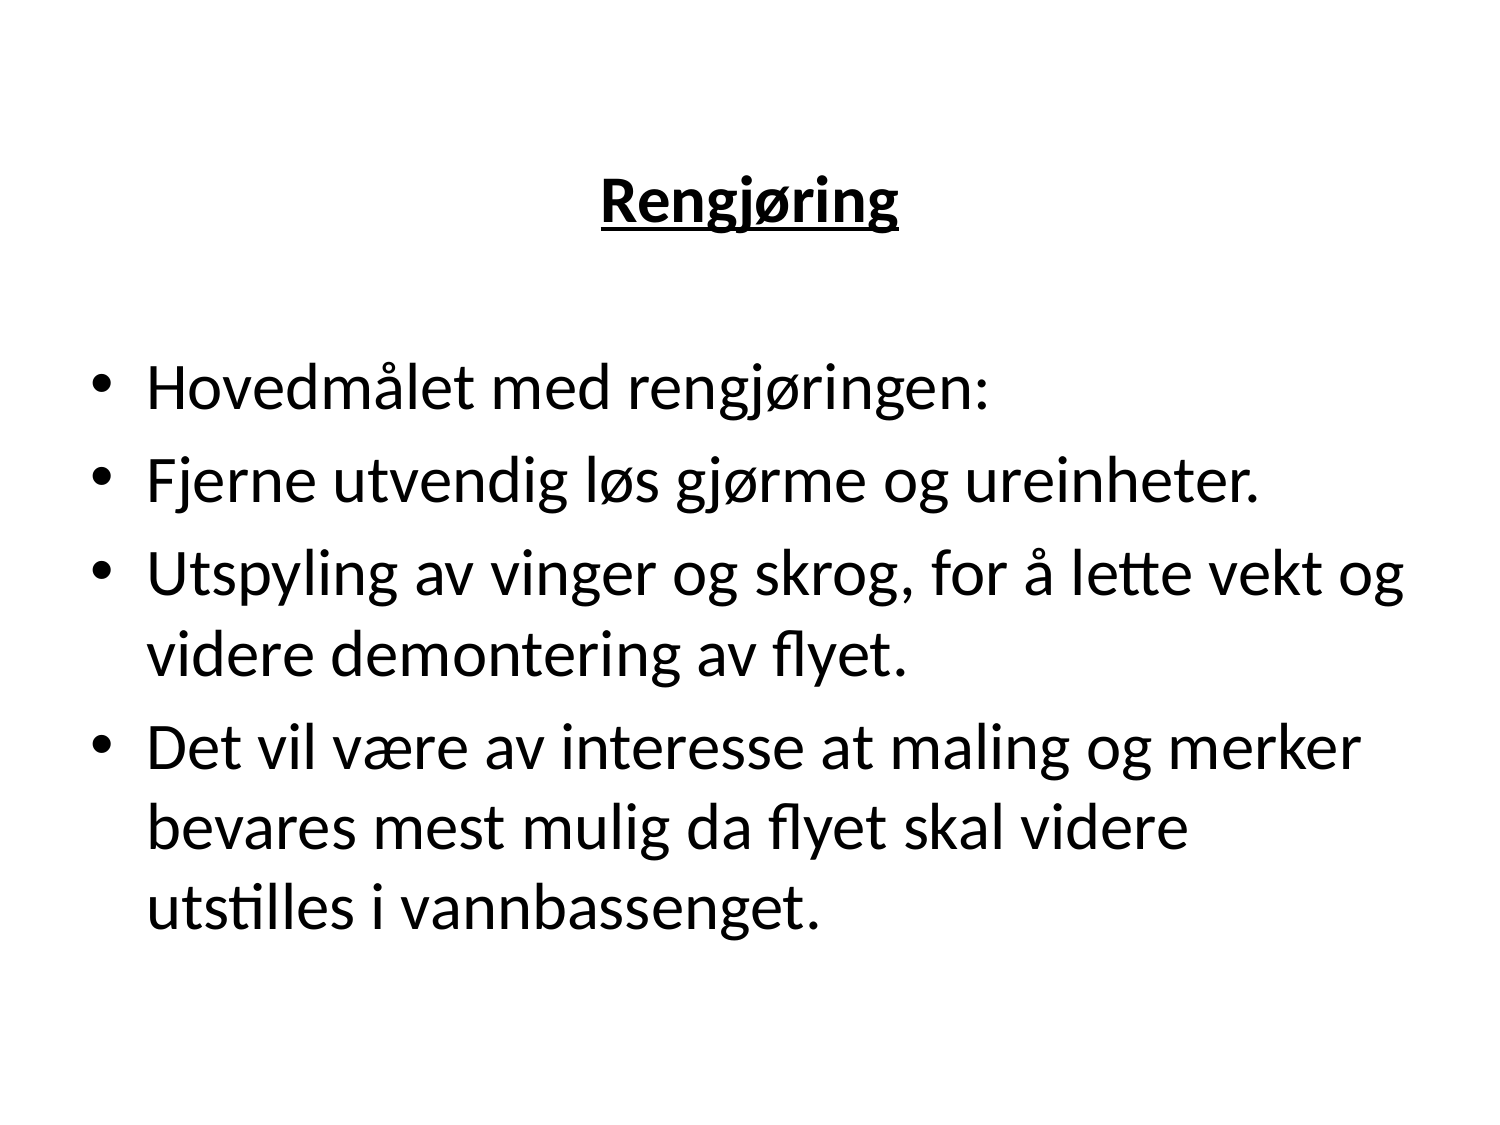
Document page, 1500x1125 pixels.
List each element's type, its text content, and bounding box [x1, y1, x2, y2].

list Rengjøring Hovedmålet med rengjøringen: Fjerne utvendig løs gjørme og ureinheter. Utspyling av vinger og skrog, for å lette vekt og videre demontering av flyet. Det vil være av interesse at maling og merker bevares mest mulig da flyet skal videre utstilles i vannbassenget. [75, 54, 1425, 1005]
